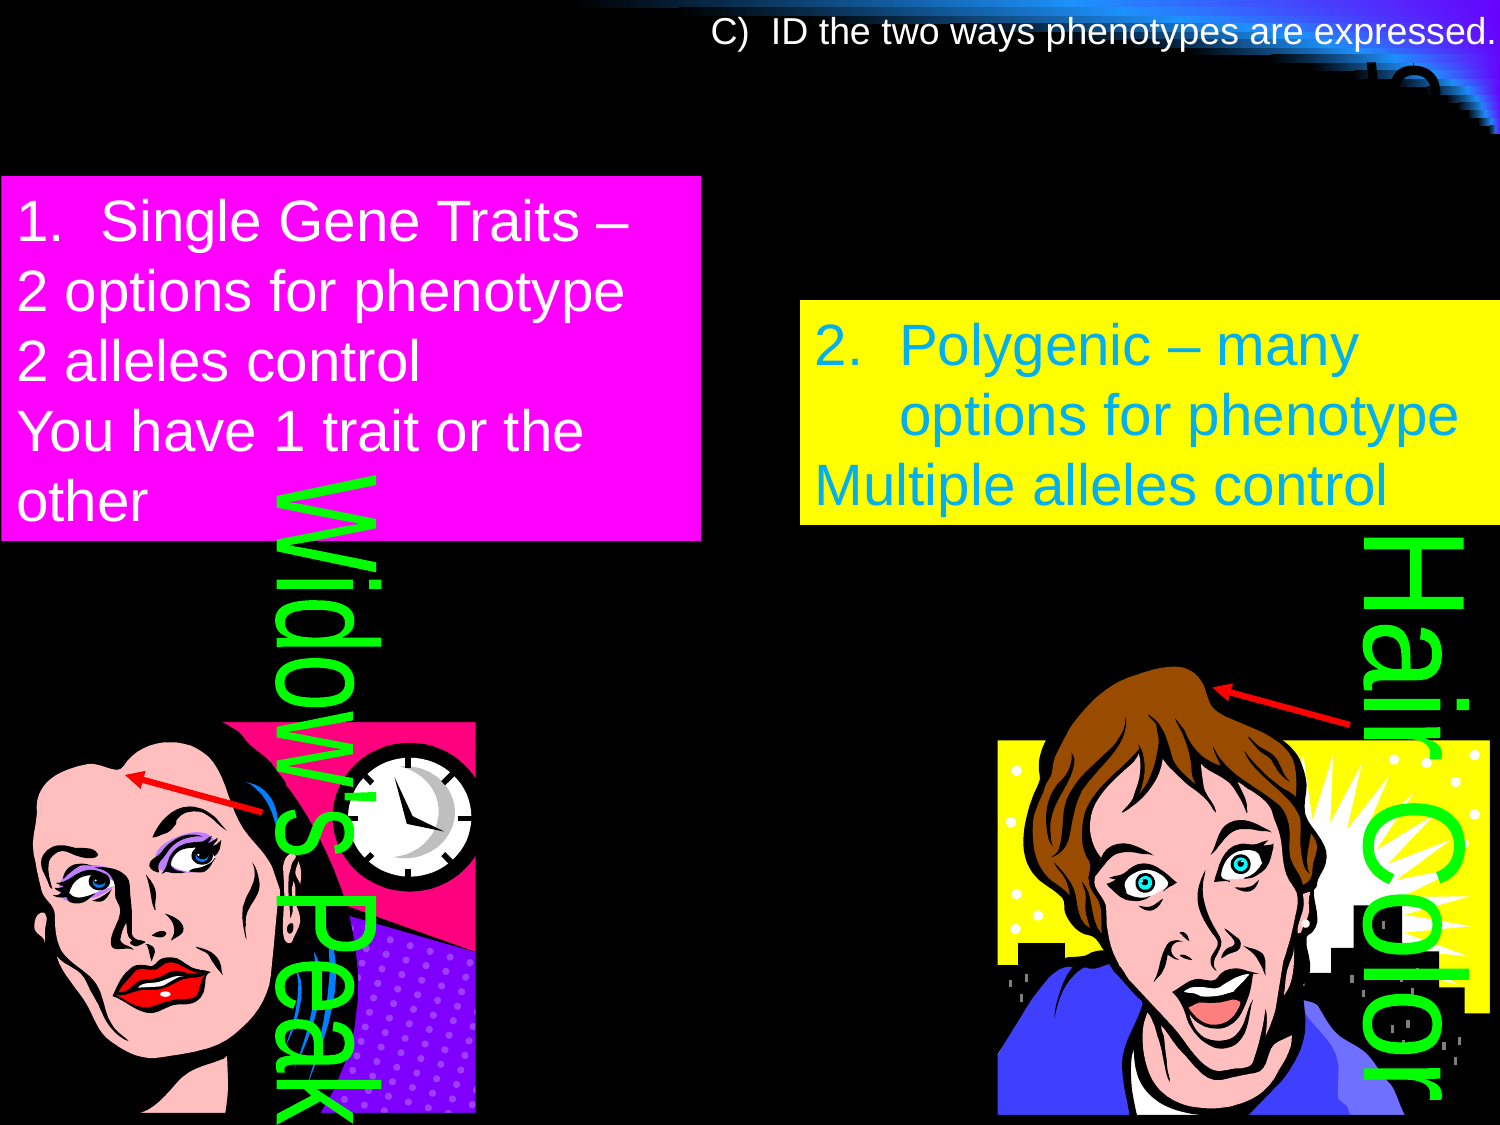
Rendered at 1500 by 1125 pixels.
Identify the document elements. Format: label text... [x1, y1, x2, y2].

text_box Polygenic – many options for phenotype Multiple alleles control [800, 300, 1500, 525]
text_box C) ID the two ways phenotypes are expressed. [695, 0, 1500, 60]
text_box Single Gene Traits – 2 options for phenotype 2 alleles control You have 1 trait or the other [1, 176, 702, 541]
picture [0, 709, 488, 1125]
picture [987, 662, 1500, 1125]
